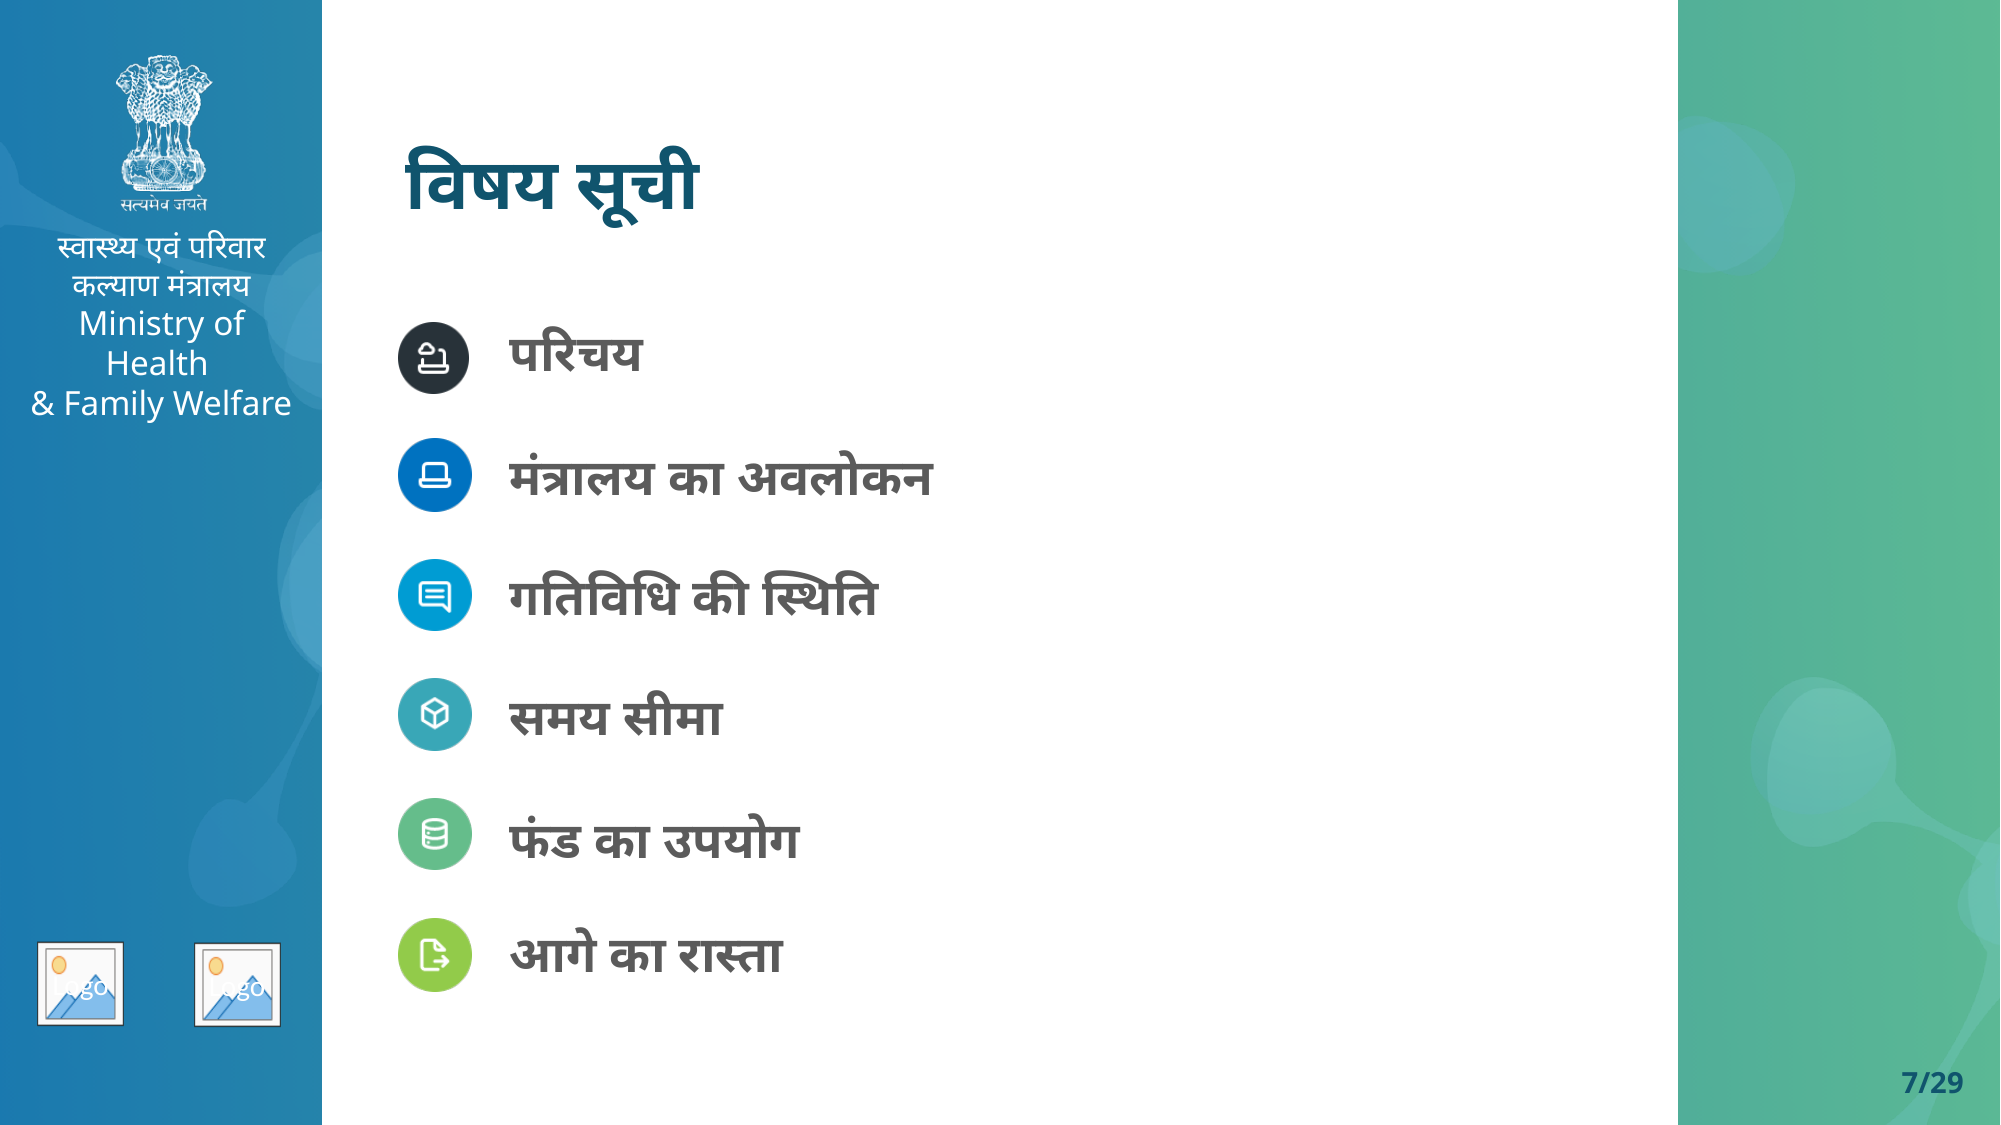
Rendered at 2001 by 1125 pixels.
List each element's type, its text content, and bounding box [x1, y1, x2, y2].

text_box मंत्रालय का अवलोकन [509, 438, 1235, 512]
text_box फंड का उपयोग [509, 806, 1235, 870]
text_box आगे का रास्ता [509, 921, 1235, 985]
text_box गतिविधि की स्थिति [509, 560, 1235, 632]
text_box परिचय [509, 328, 1235, 379]
text_box समय सीमा [509, 680, 1235, 751]
picture [0, 0, 2000, 1125]
text_box विषय सूची [405, 134, 1595, 230]
